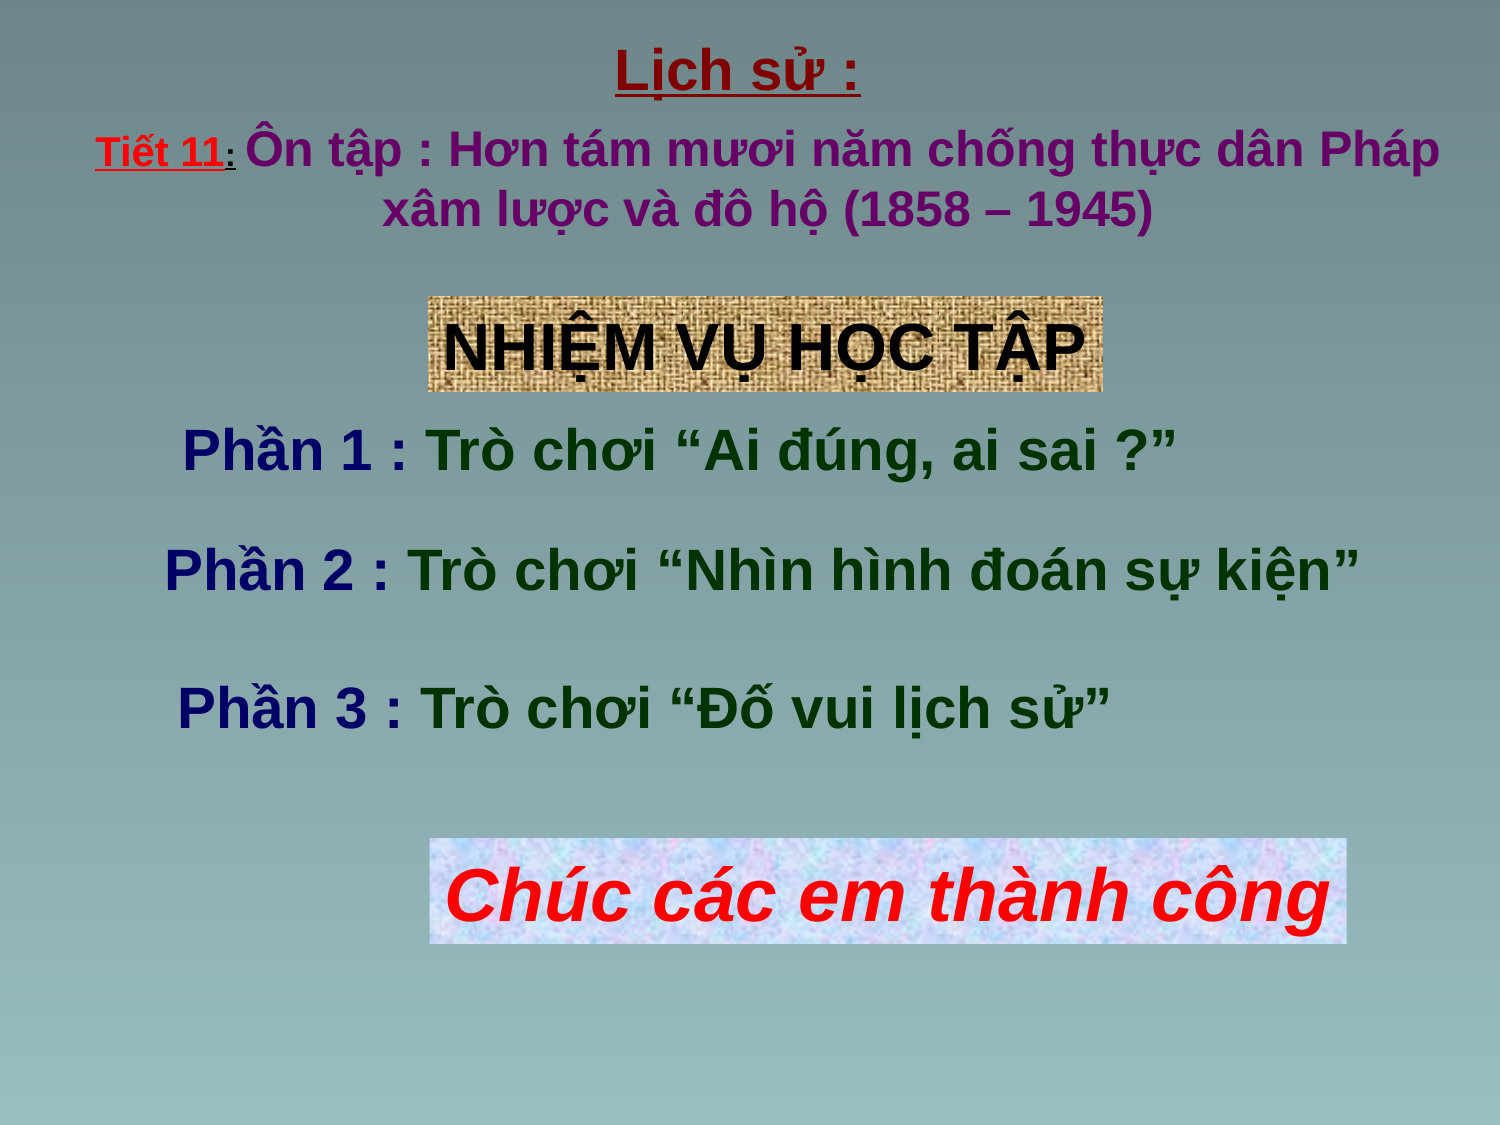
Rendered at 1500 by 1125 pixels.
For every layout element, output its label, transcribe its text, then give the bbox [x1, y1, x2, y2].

text_box Tiết 11: Ôn tập : Hơn tám mươi năm chống thực dân Pháp xâm lược và đô hộ (1858 – 1945) [75, 109, 1463, 244]
text_box Lịch sử : [600, 24, 938, 109]
text_box NHIỆM VỤ HỌC TẬP [427, 296, 1103, 392]
text_box Phần 1 : Trò chơi “Ai đúng, ai sai ?” [167, 404, 1195, 490]
text_box Phần 2 : Trò chơi “Nhìn hình đoán sự kiện” [150, 525, 1450, 610]
text_box Phần 3 : Trò chơi “Đố vui lịch sử” [162, 662, 1400, 748]
text_box Chúc các em thành công [429, 838, 1347, 944]
